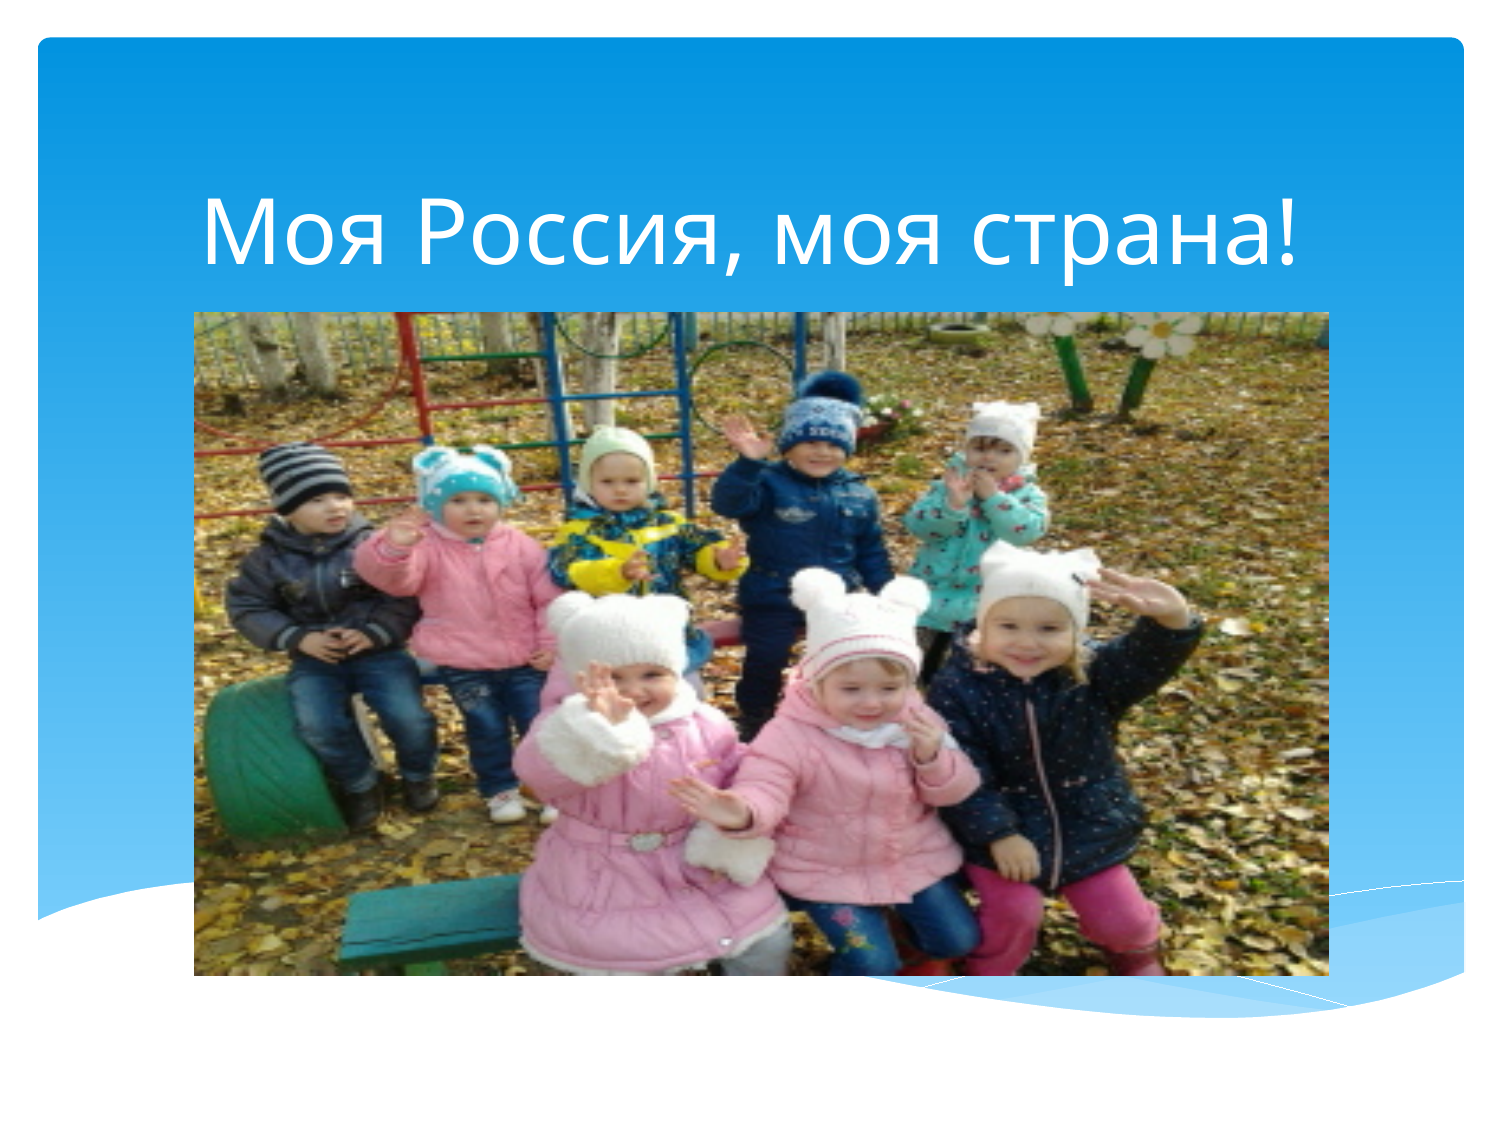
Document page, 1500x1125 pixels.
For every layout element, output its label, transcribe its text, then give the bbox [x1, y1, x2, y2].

title Моя Россия, моя страна! [112, 66, 1388, 291]
picture [194, 312, 1329, 977]
